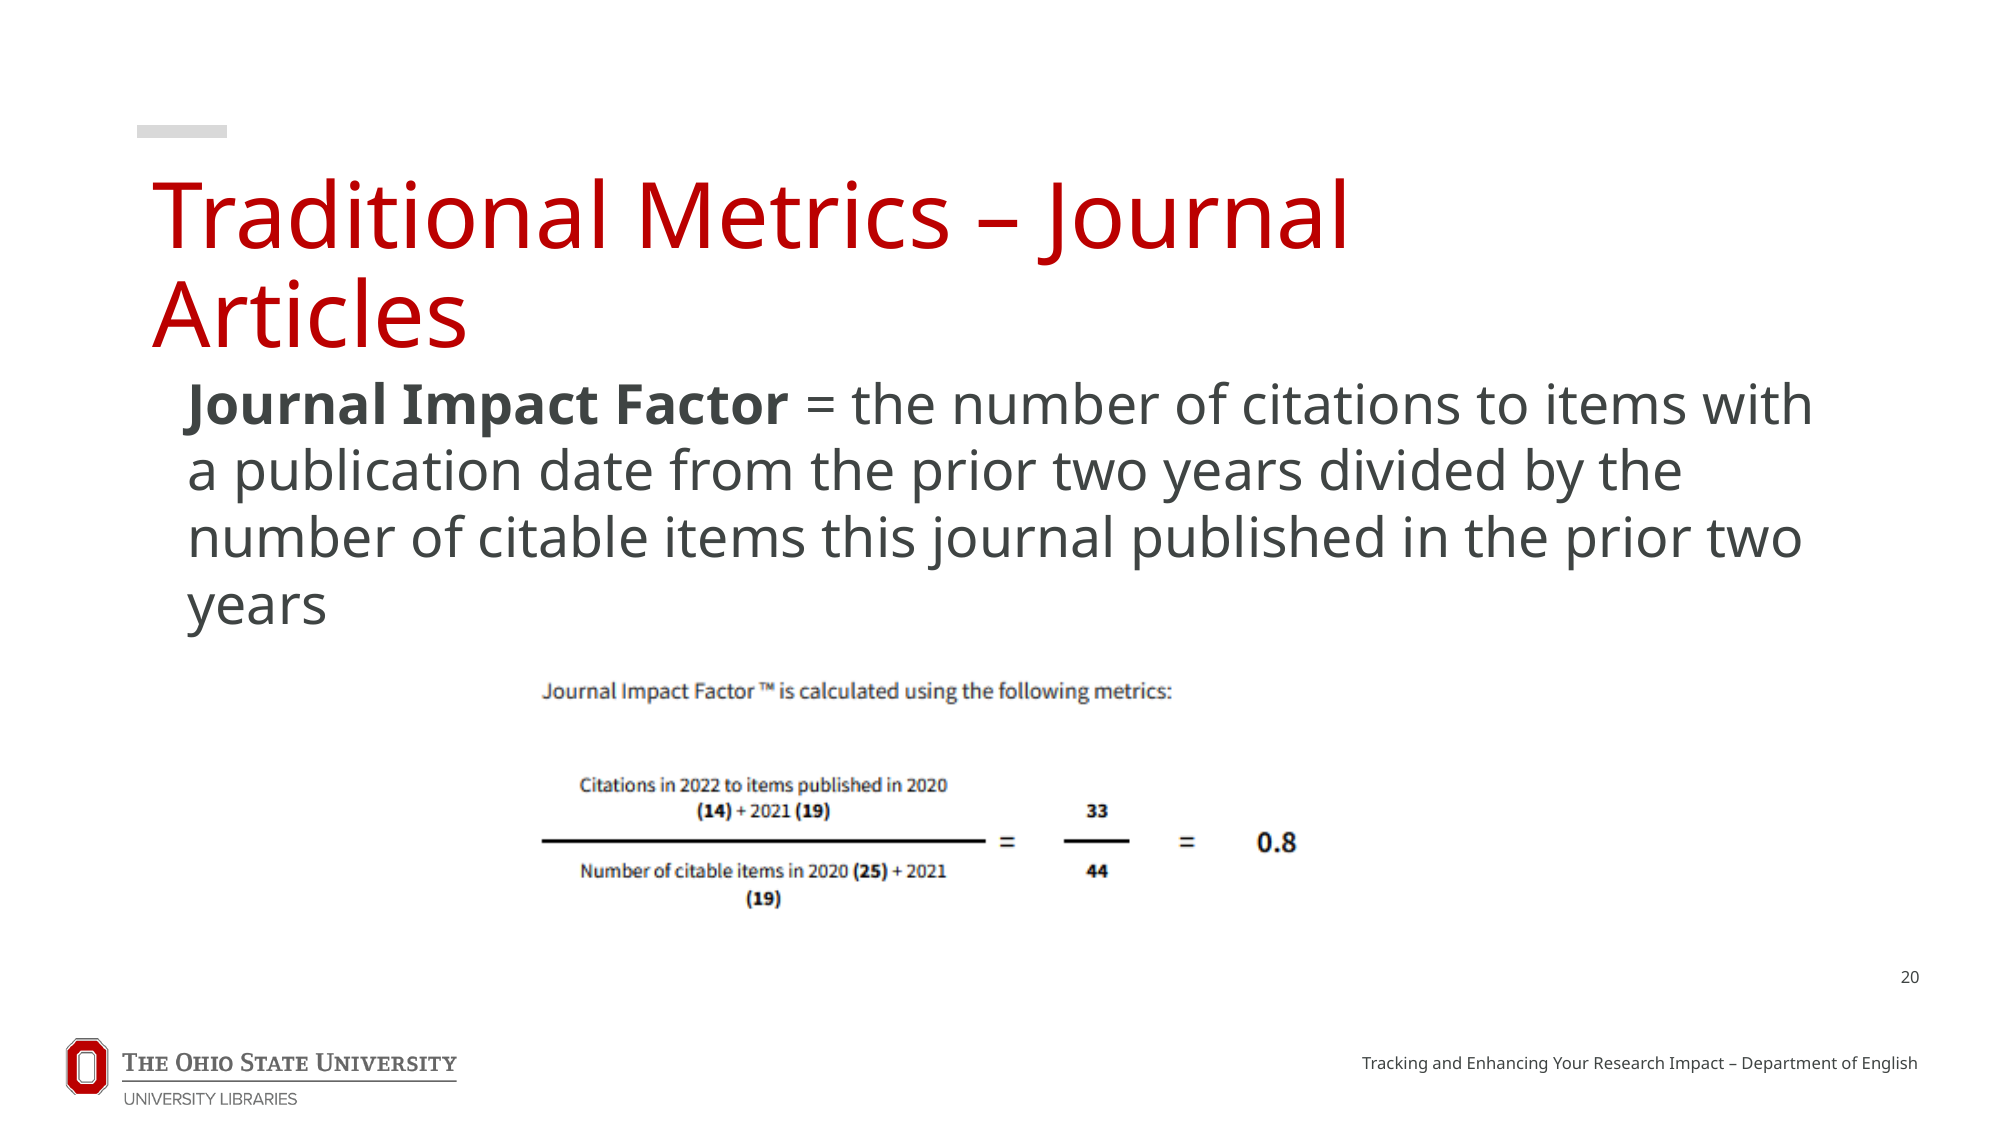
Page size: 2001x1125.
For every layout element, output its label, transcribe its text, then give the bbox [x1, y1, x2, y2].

slide_number 20 [1853, 948, 1935, 1009]
title Traditional Metrics – Journal Articles [138, 161, 1617, 258]
text_box Journal Impact Factor = the number of citations to items with a publication date from the prior two years divided by the number of citable items this journal published in the prior two years [172, 361, 1840, 643]
footer Tracking and Enhancing Your Research Impact – Department of English [1259, 1032, 1935, 1093]
picture [535, 668, 1330, 931]
picture [118, 1086, 309, 1111]
